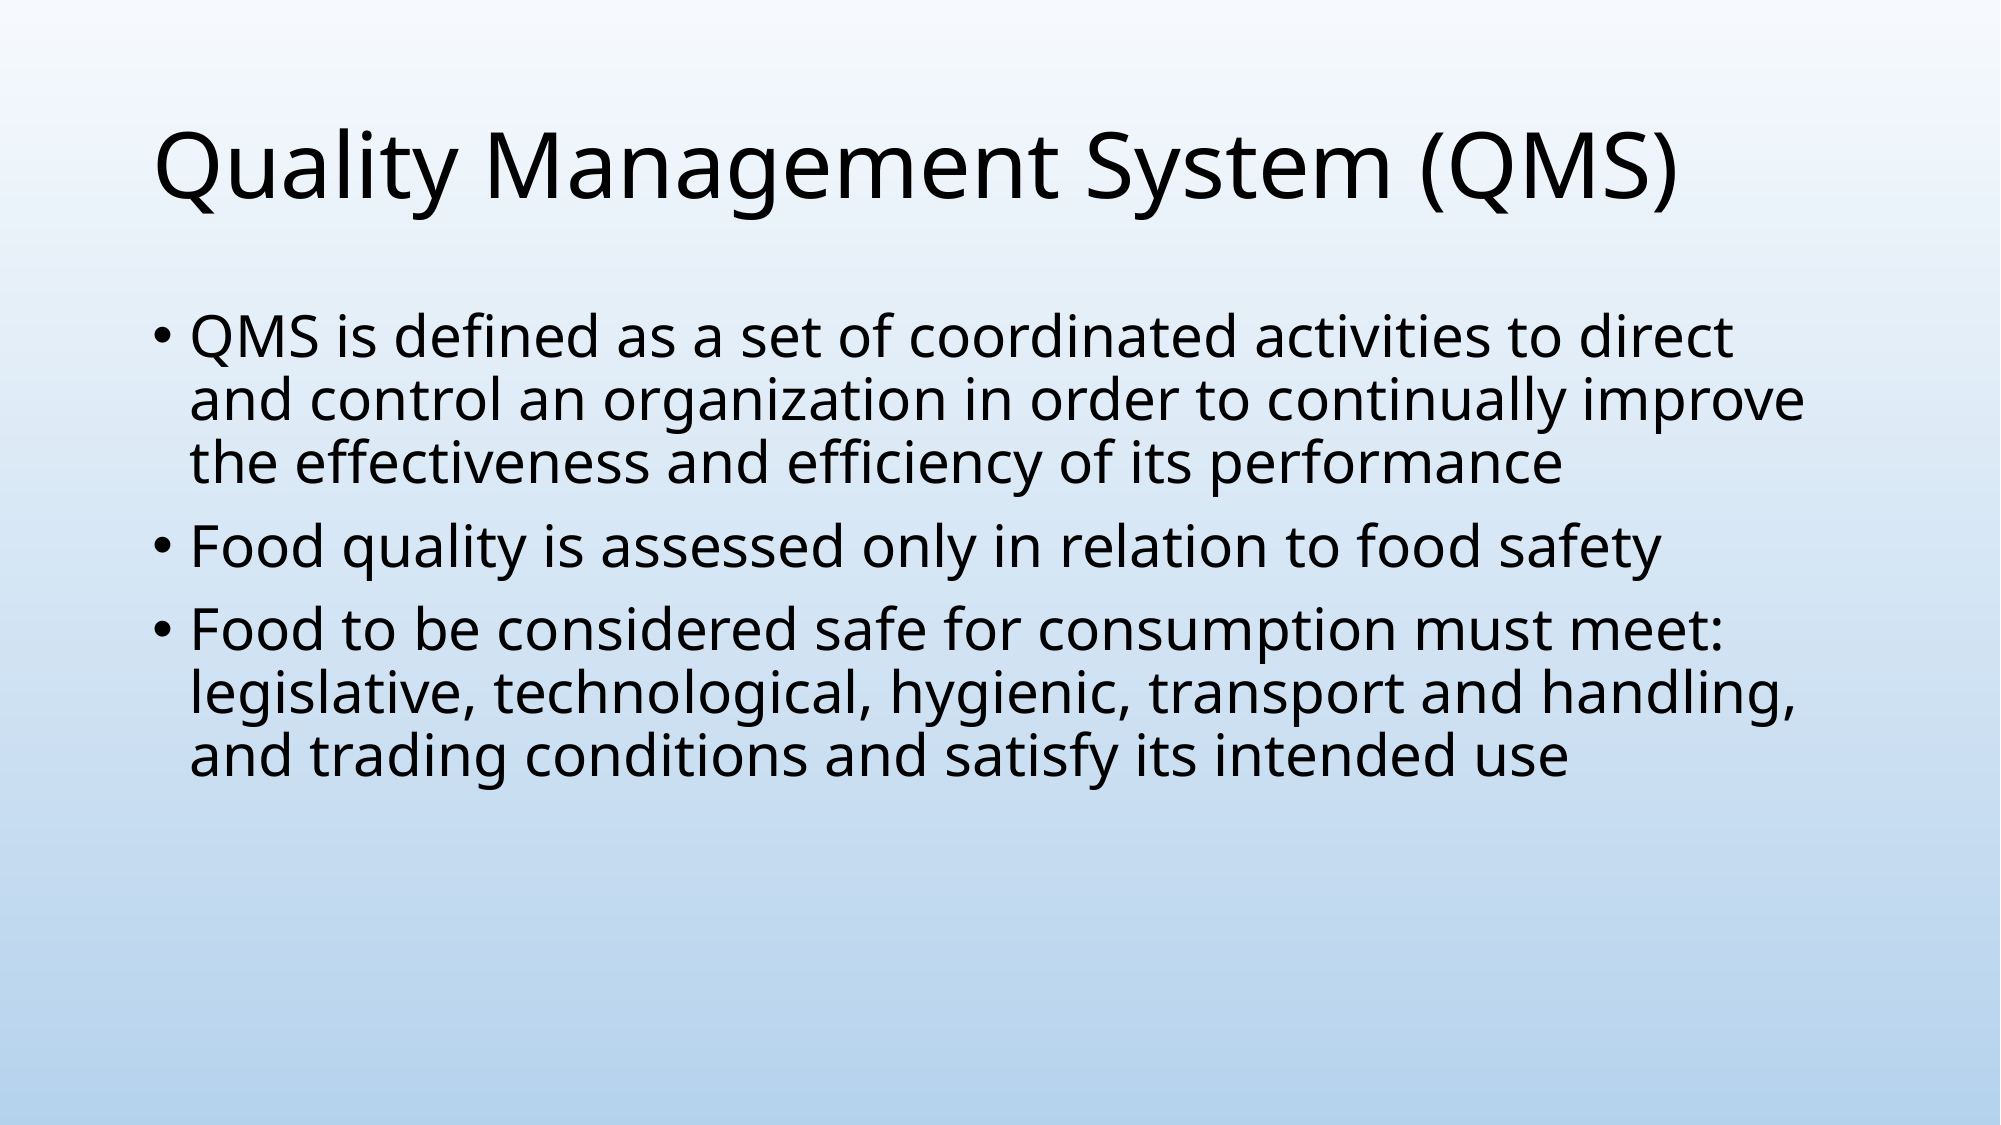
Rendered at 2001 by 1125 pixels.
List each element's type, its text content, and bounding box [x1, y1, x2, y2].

list QMS is defined as a set of coordinated activities to direct and control an organization in order to continually improve the effectiveness and efficiency of its performance Food quality is assessed only in relation to food safety Food to be considered safe for consumption must meet: legislative, technological, hygienic, transport and handling, and trading conditions and satisfy its intended use [137, 299, 1863, 1014]
title Quality Management System (QMS) [137, 59, 1863, 278]
